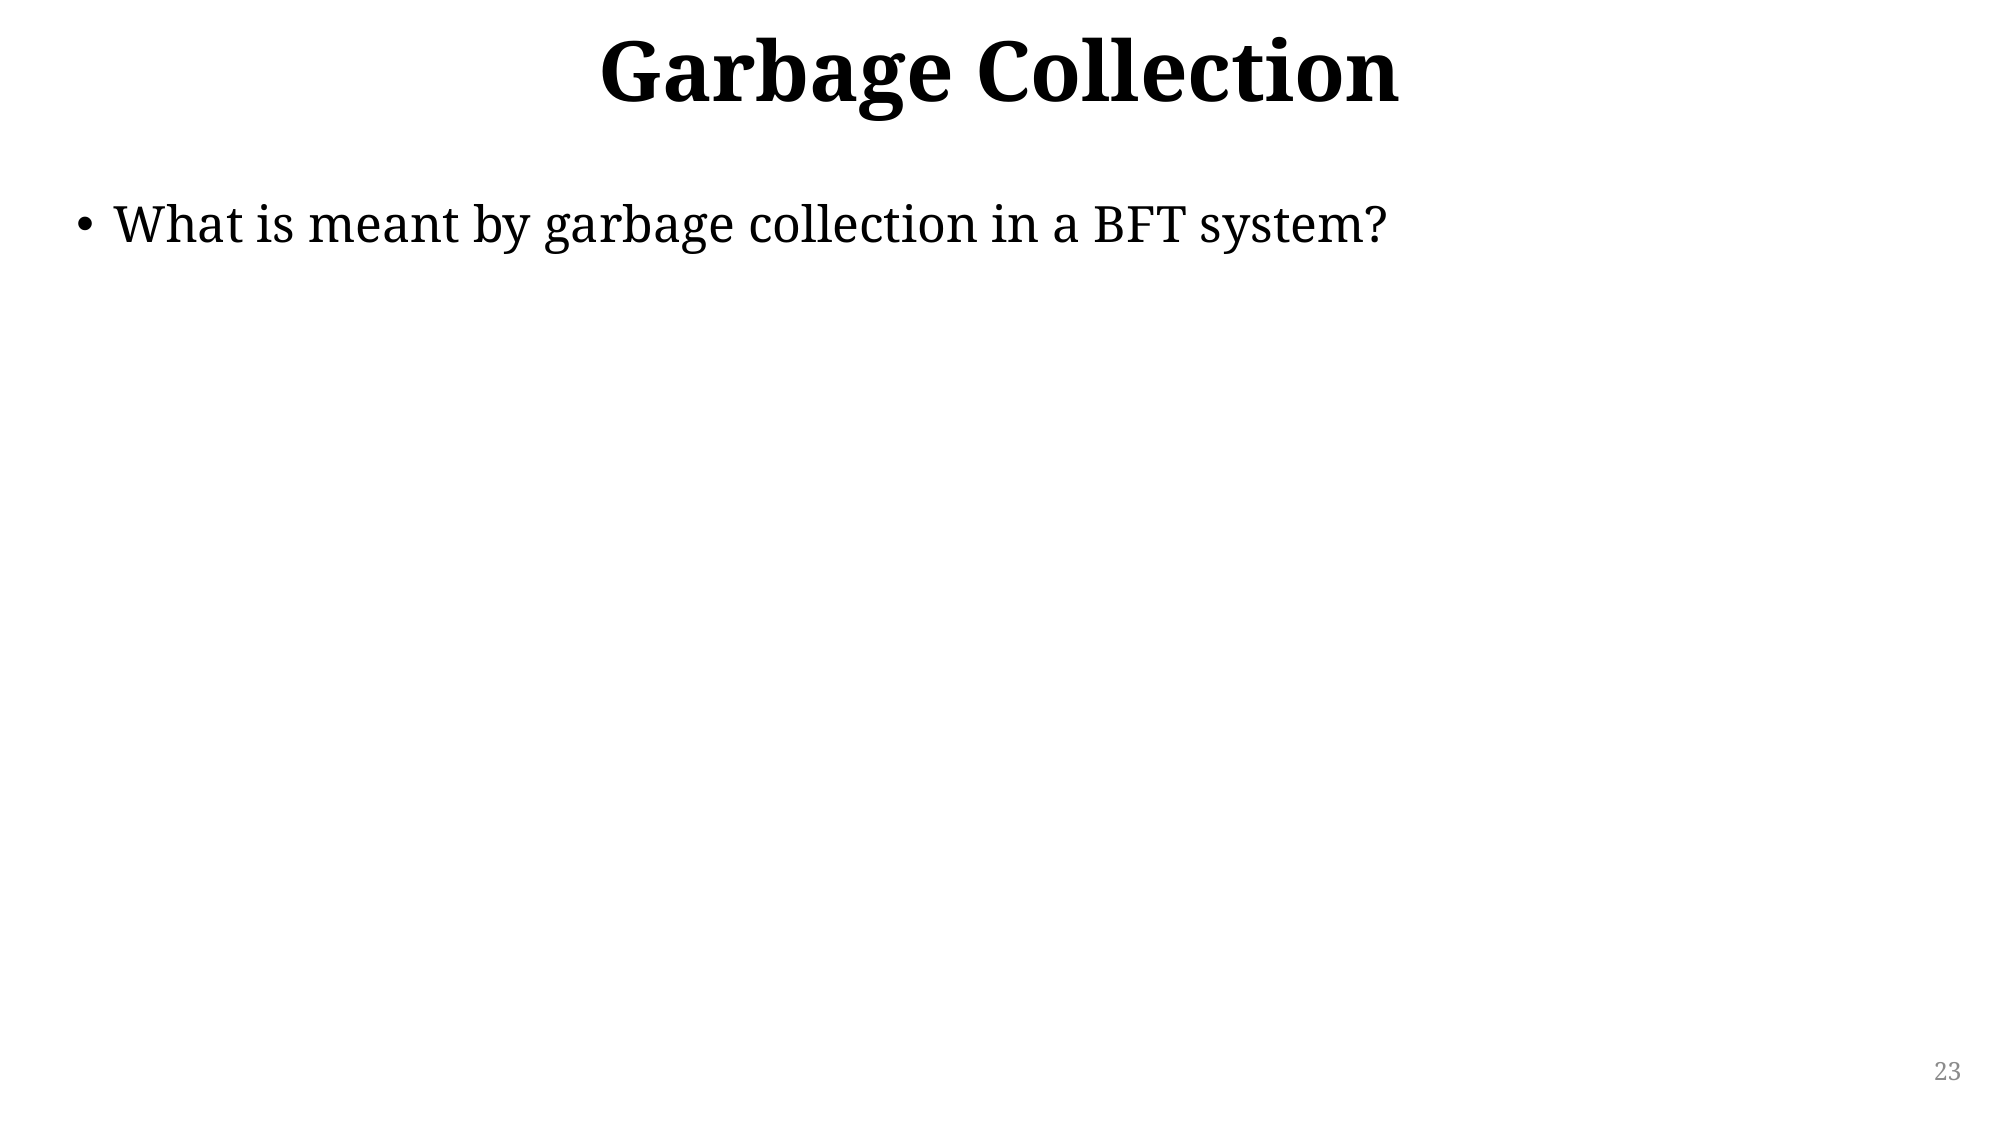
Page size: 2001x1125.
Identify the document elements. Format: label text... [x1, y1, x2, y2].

title Garbage Collection [137, 0, 1863, 149]
list What is meant by garbage collection in a BFT system? [61, 191, 2000, 1077]
slide_number 23 [1526, 1042, 1977, 1103]
